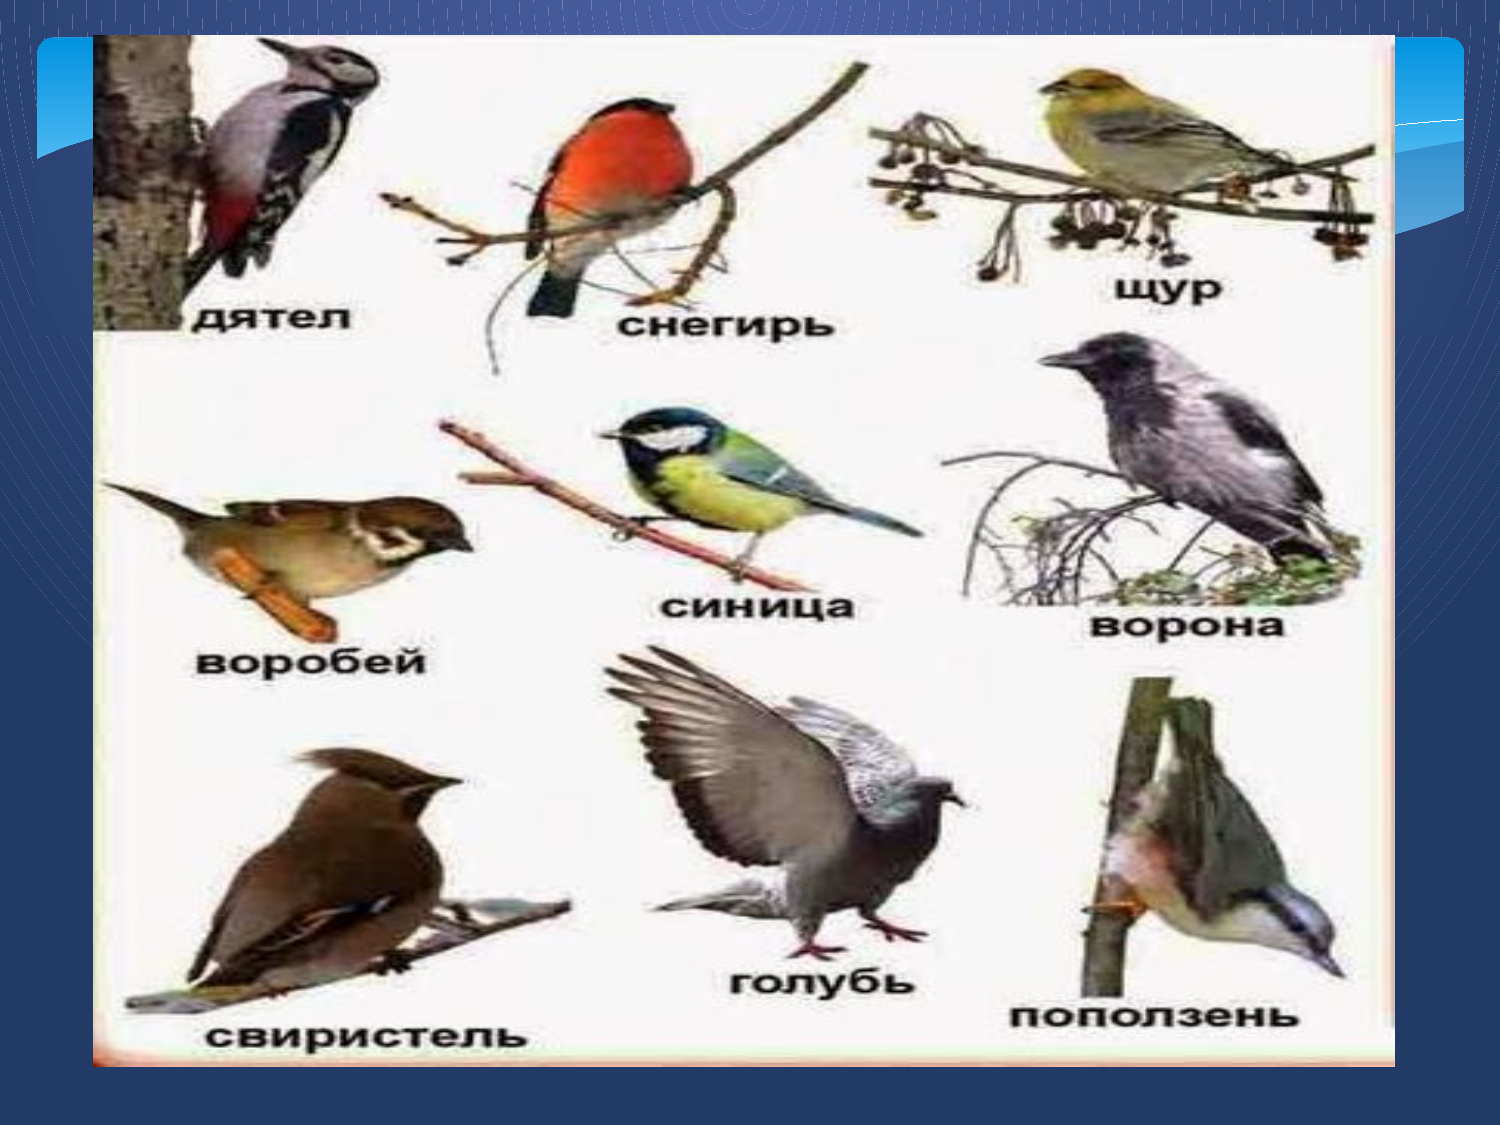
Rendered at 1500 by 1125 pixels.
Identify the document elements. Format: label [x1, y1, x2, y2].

picture [93, 34, 1395, 1067]
